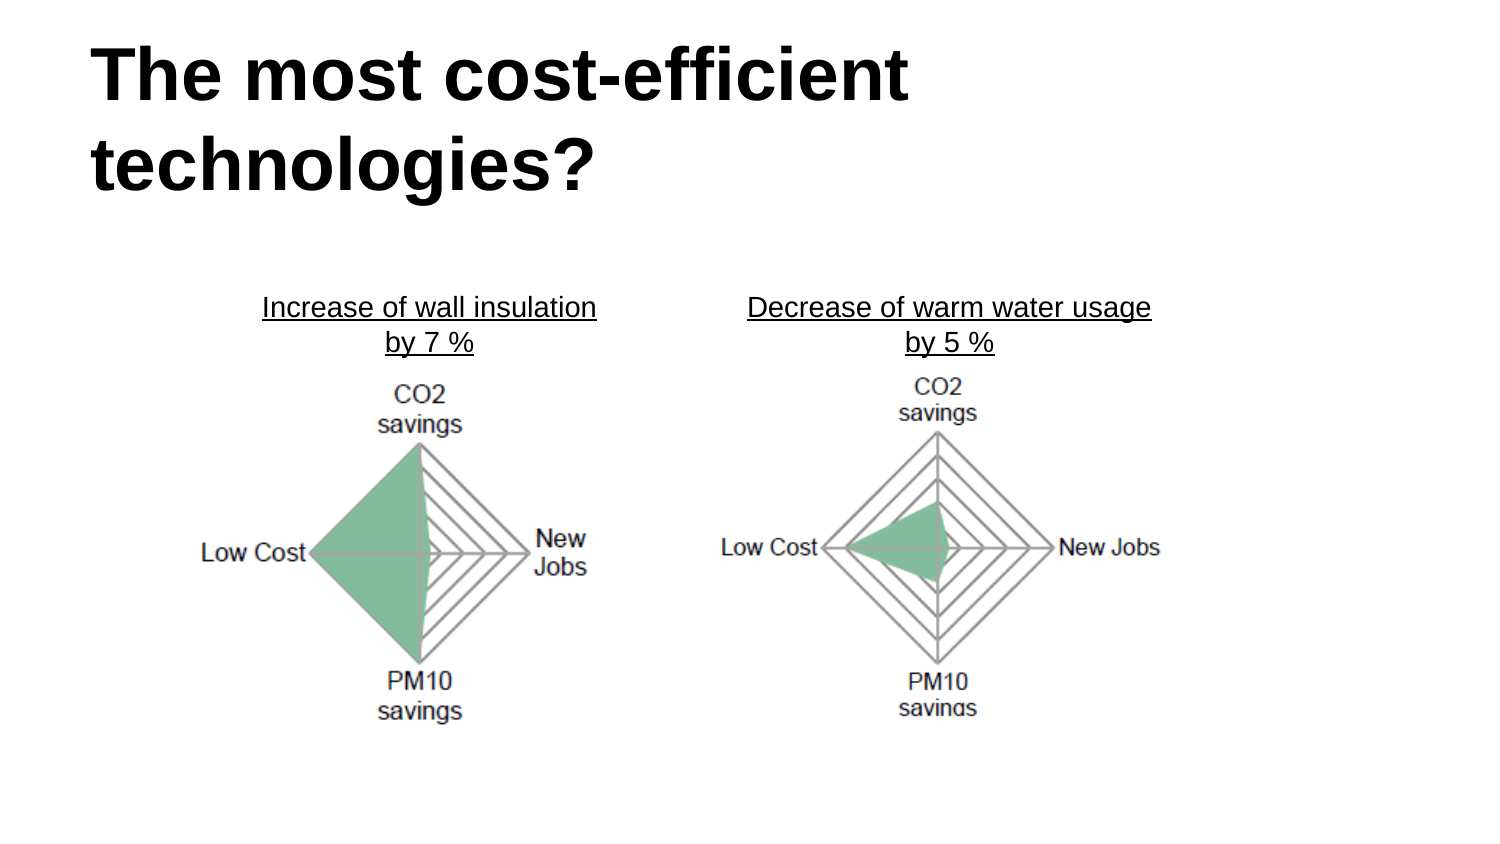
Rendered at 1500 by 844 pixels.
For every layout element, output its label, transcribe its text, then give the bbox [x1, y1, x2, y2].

text_box Decrease of warm water usage by 5 % [717, 279, 1182, 312]
picture [162, 264, 1241, 781]
title The most cost-efficient technologies? [75, 79, 1425, 221]
